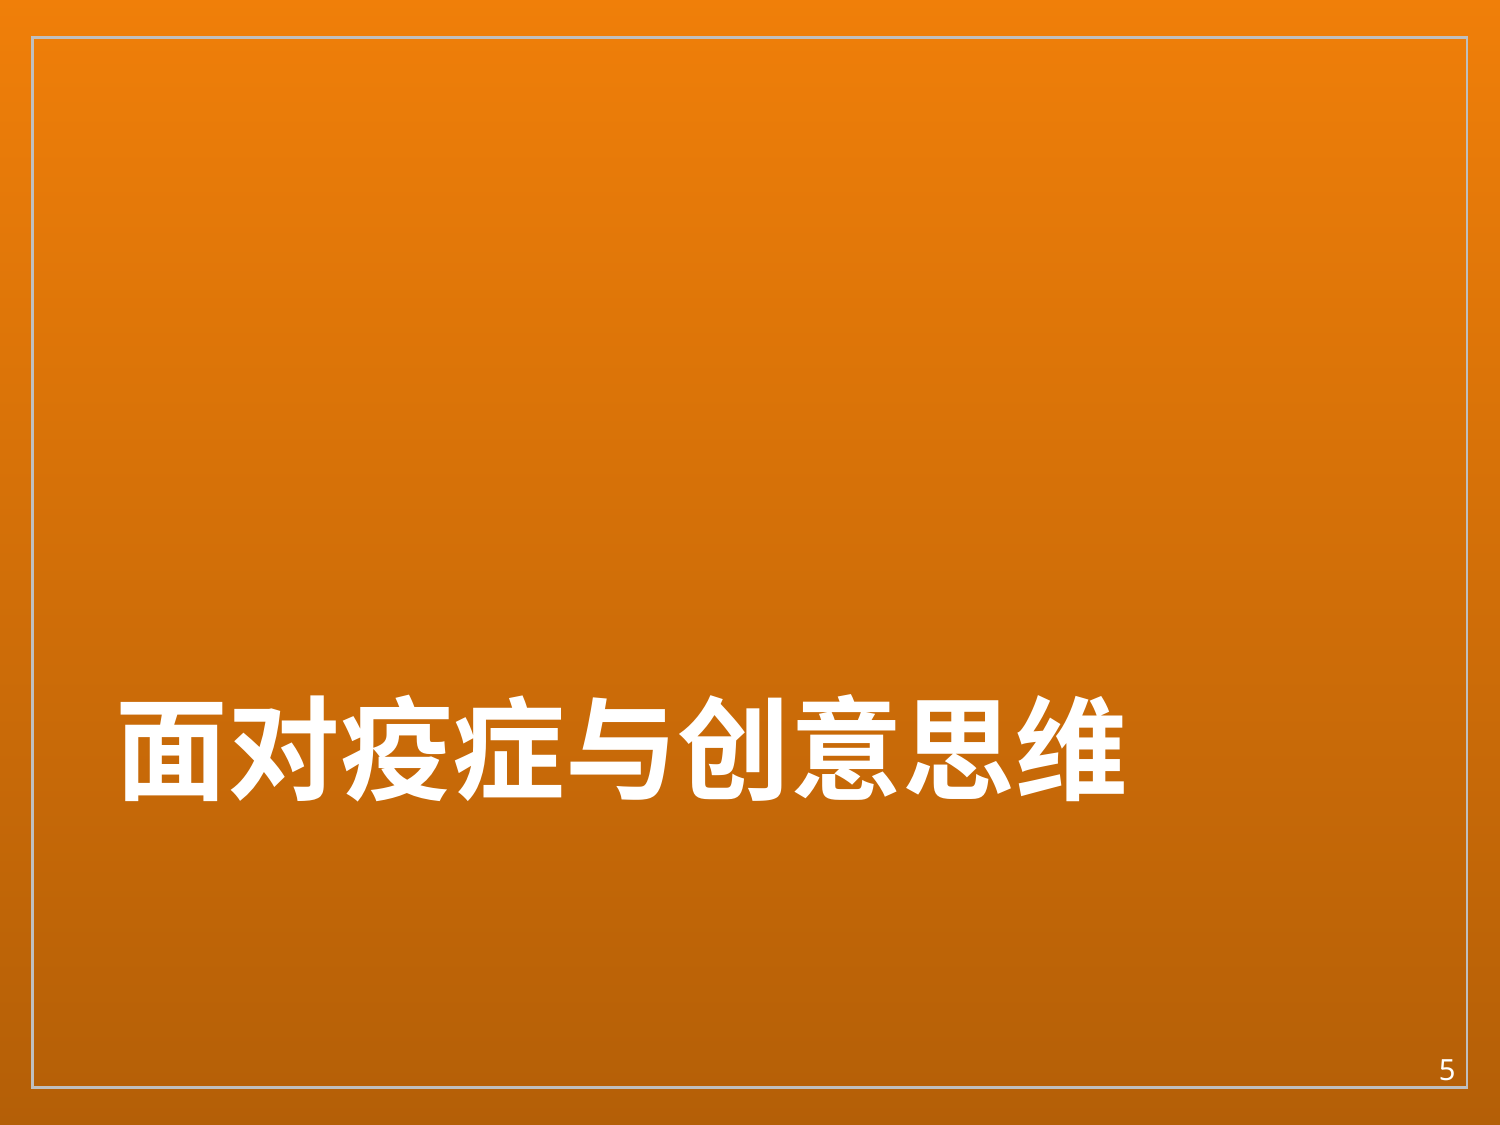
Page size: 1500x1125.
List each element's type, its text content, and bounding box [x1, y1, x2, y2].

title 面对疫症与创意思维 [100, 299, 1369, 822]
text_box 5 [1423, 1043, 1471, 1094]
